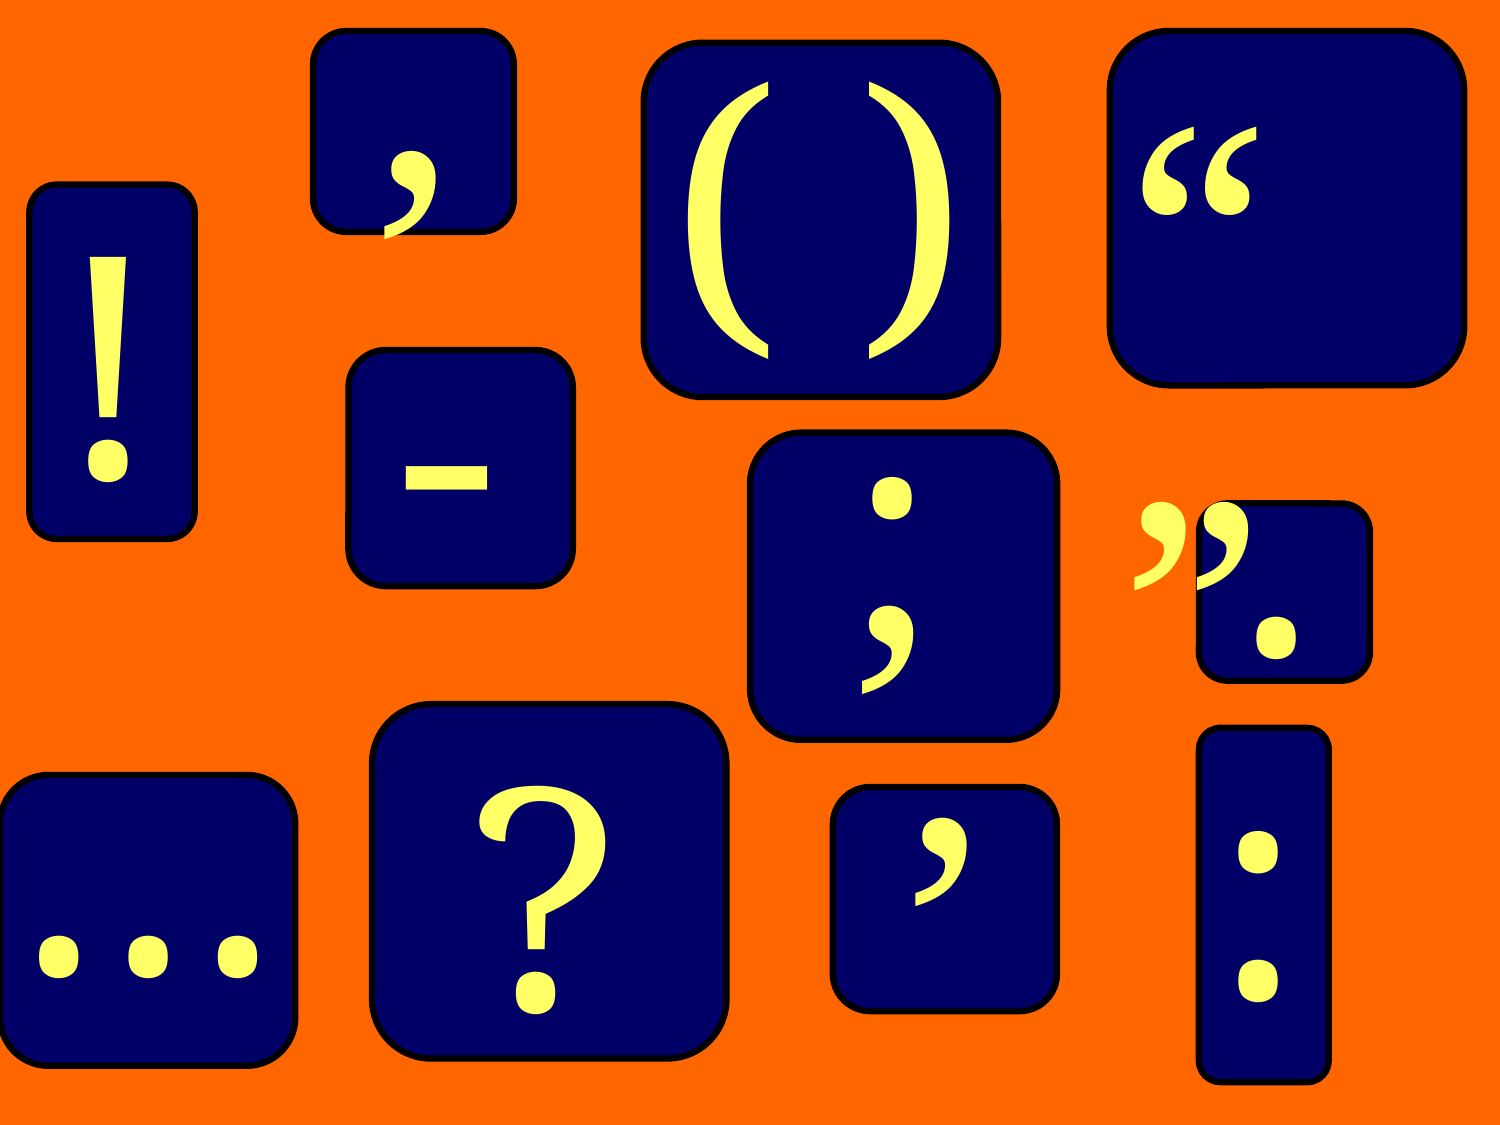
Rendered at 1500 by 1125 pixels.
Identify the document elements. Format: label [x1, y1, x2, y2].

text_box [749, 326, 1058, 741]
text_box [1198, 430, 1447, 729]
text_box [1198, 680, 1424, 1083]
text_box [0, 656, 296, 1067]
text_box [643, 0, 1040, 398]
text_box [348, 243, 609, 634]
text_box [832, 538, 1117, 1012]
text_box [29, 160, 266, 552]
text_box [1109, 30, 1500, 422]
text_box [371, 692, 727, 1083]
text_box [312, 30, 585, 446]
